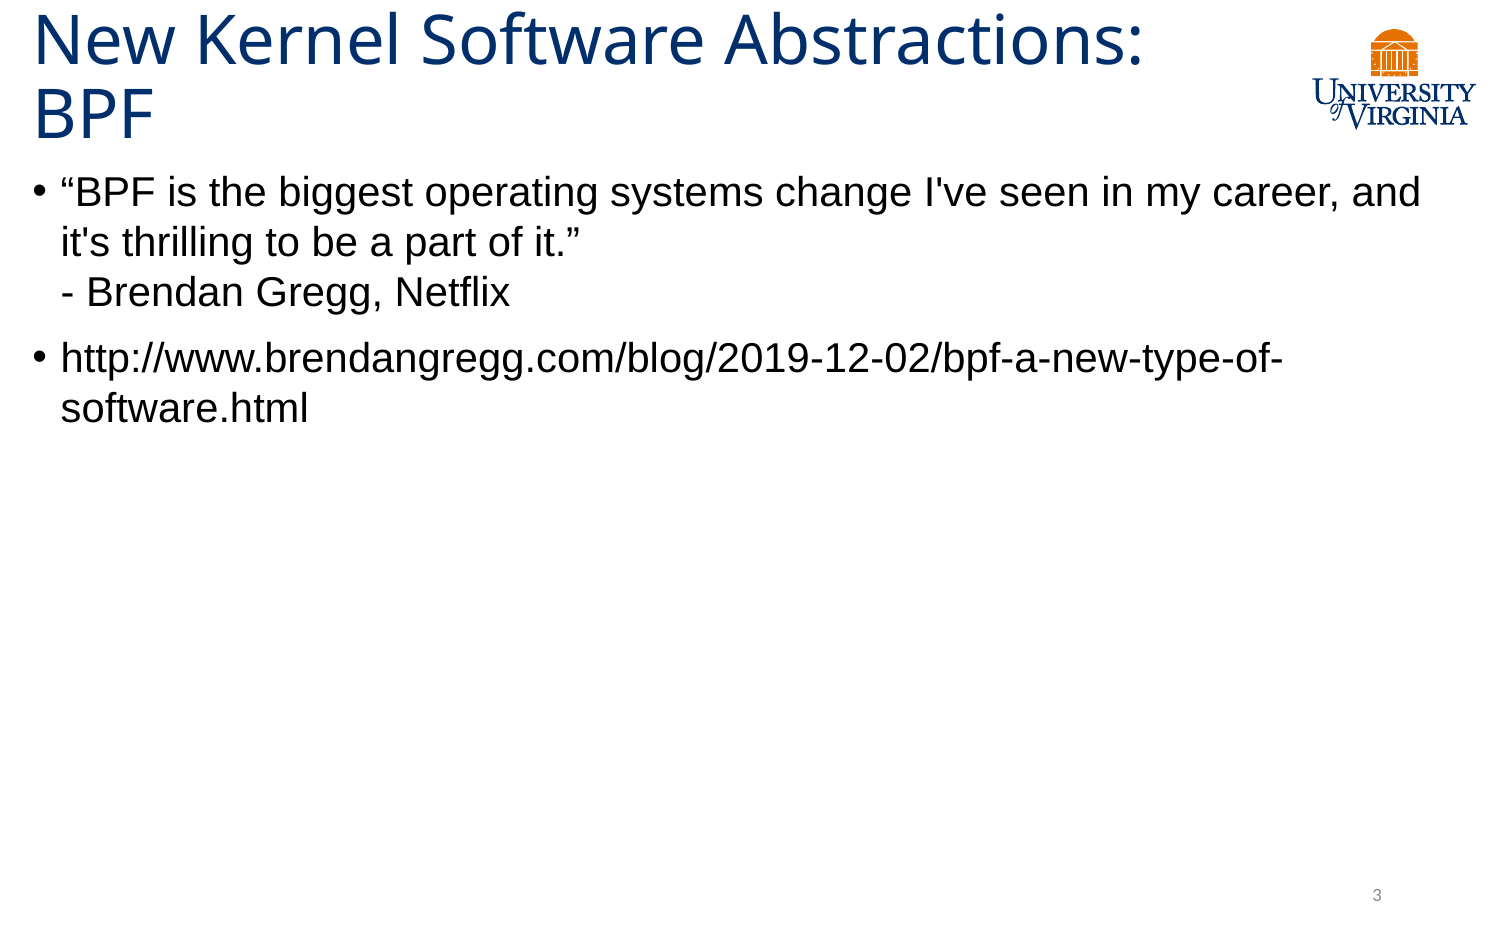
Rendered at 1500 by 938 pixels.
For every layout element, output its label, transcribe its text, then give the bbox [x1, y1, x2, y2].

list “BPF is the biggest operating systems change I've seen in my career, and it's thrilling to be a part of it.” - Brendan Gregg, Netflix http://www.brendangregg.com/blog/2019-12-02/bpf-a-new-type-of-software.html [17, 157, 1483, 845]
slide_number 3 [1059, 868, 1397, 919]
title New Kernel Software Abstractions: BPF [17, 14, 1297, 145]
